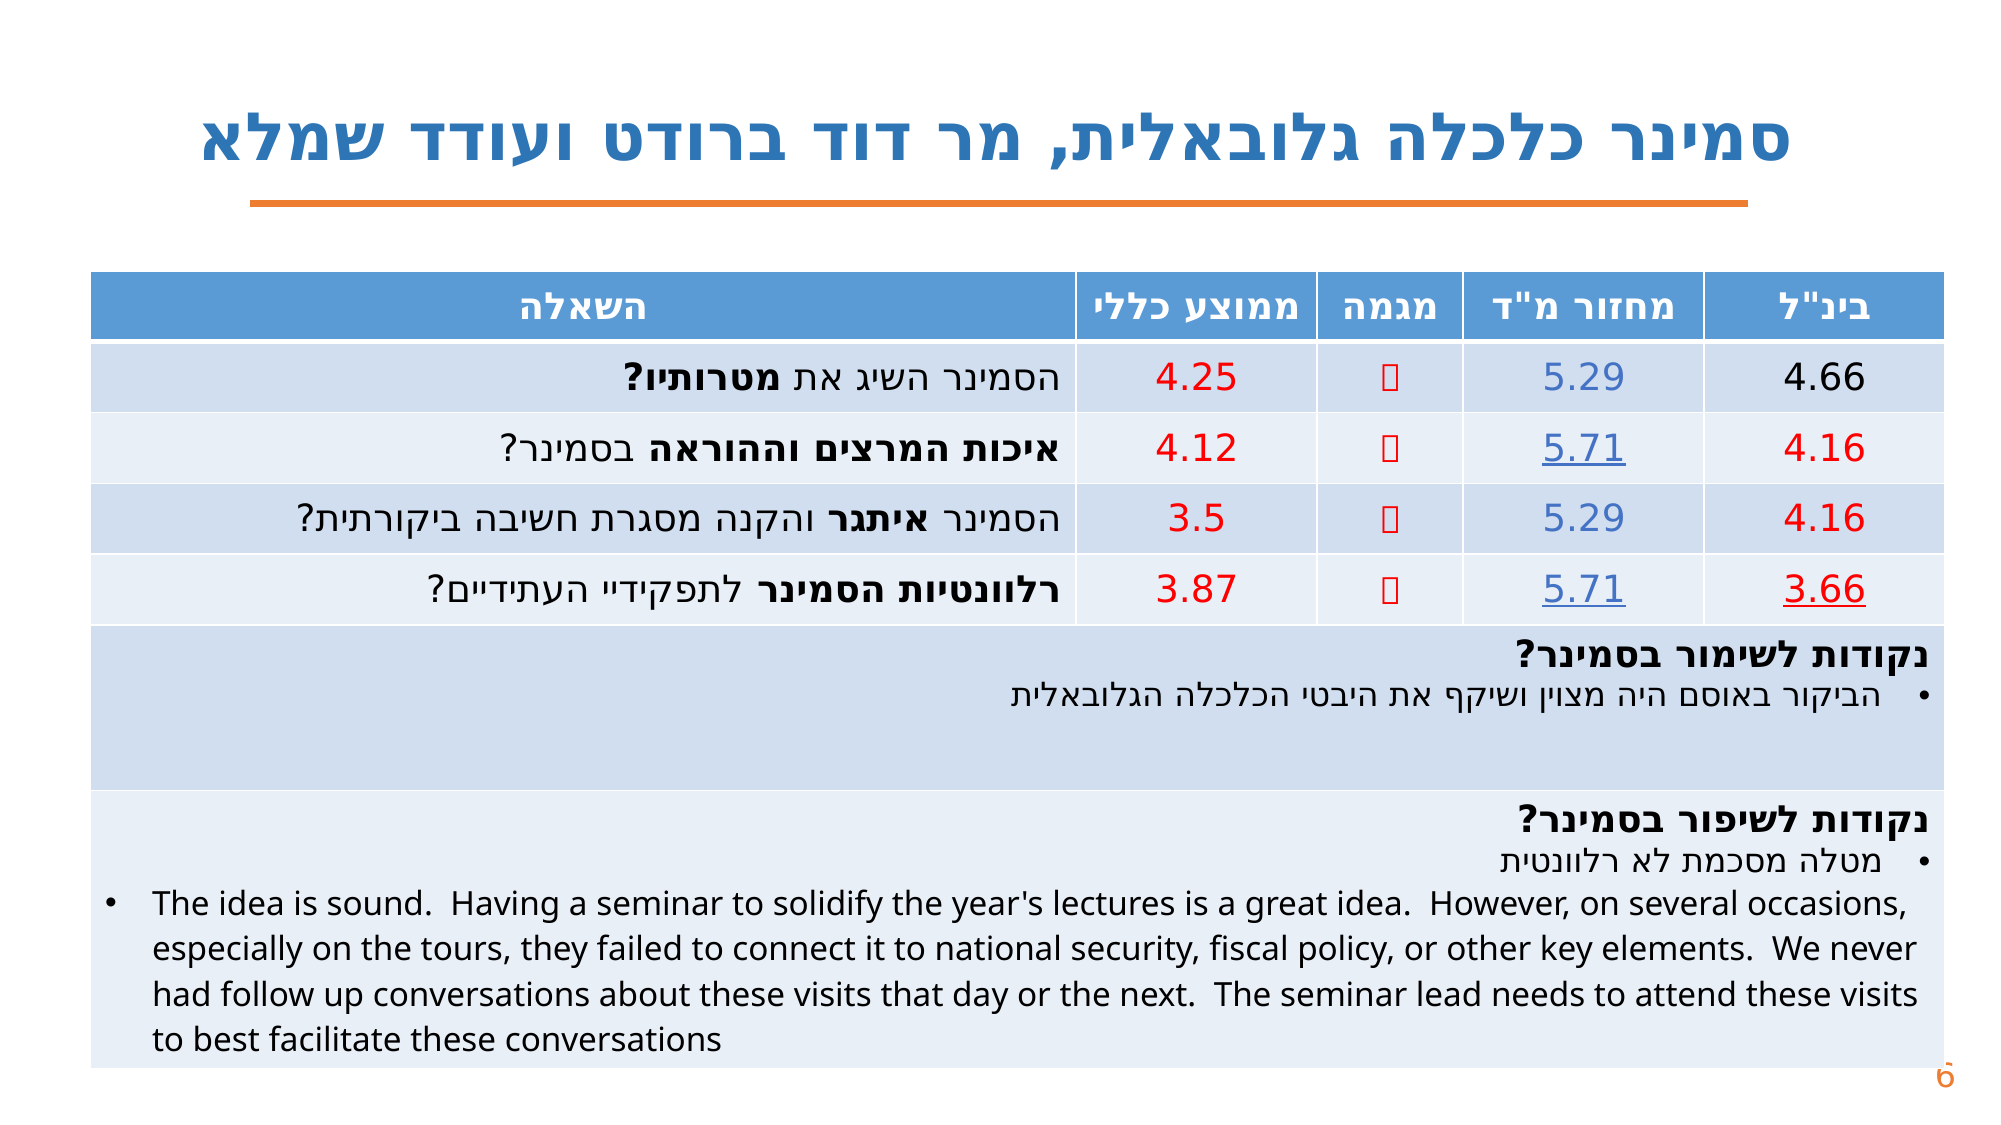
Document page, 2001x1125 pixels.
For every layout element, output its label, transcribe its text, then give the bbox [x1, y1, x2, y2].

table_header מחזור מ"ד [1464, 272, 1703, 339]
table_cell 5.71 [1464, 413, 1703, 483]
table_cell רלוונטיות הסמינר לתפקידיי העתידיים? [91, 555, 1075, 624]
table_cell 4.16 [1705, 484, 1944, 553]
table_cell  [1318, 344, 1462, 412]
table_cell 4.16 [1705, 413, 1944, 483]
title סמינר כלכלה גלובאלית, מר דוד ברודט ועודד שמלא [109, 30, 1882, 248]
table_header בינ"ל [1705, 272, 1944, 339]
table_cell 5.29 [1464, 484, 1703, 553]
table_cell 5.29 [1464, 344, 1703, 412]
table_cell 3.66 [1705, 555, 1944, 624]
table_cell 3.87 [1077, 555, 1316, 624]
table_header מגמה [1318, 272, 1462, 339]
table_cell  [1318, 413, 1462, 483]
table_cell הסמינר השיג את מטרותיו? [91, 344, 1075, 412]
table_cell נקודות לשיפור בסמינר? מטלה מסכמת לא רלוונטית The idea is sound. Having a seminar to solidify the year's lectures is a great idea. However, on several occasions, especially on the tours, they failed to connect it to national security, fiscal policy, or other key elements. We never had follow up conversations about these visits that day or the next. The seminar lead needs to attend these visits to best facilitate these conversations [91, 791, 1944, 1068]
table_cell 3.5 [1077, 484, 1316, 553]
table_cell הסמינר איתגר והקנה מסגרת חשיבה ביקורתית? [91, 484, 1075, 553]
table_cell  [1318, 555, 1462, 624]
table_cell איכות המרצים וההוראה בסמינר? [91, 413, 1075, 483]
table_cell 5.71 [1464, 555, 1703, 624]
table_cell  [1318, 484, 1462, 553]
table_cell 4.25 [1077, 344, 1316, 412]
table_cell נקודות לשימור בסמינר? הביקור באוסם היה מצוין ושיקף את היבטי הכלכלה הגלובאלית [91, 626, 1944, 790]
table_header ממוצע כללי [1077, 272, 1316, 339]
table_cell 4.12 [1077, 413, 1316, 483]
table_cell 4.66 [1705, 344, 1944, 412]
table_header השאלה [91, 272, 1075, 339]
